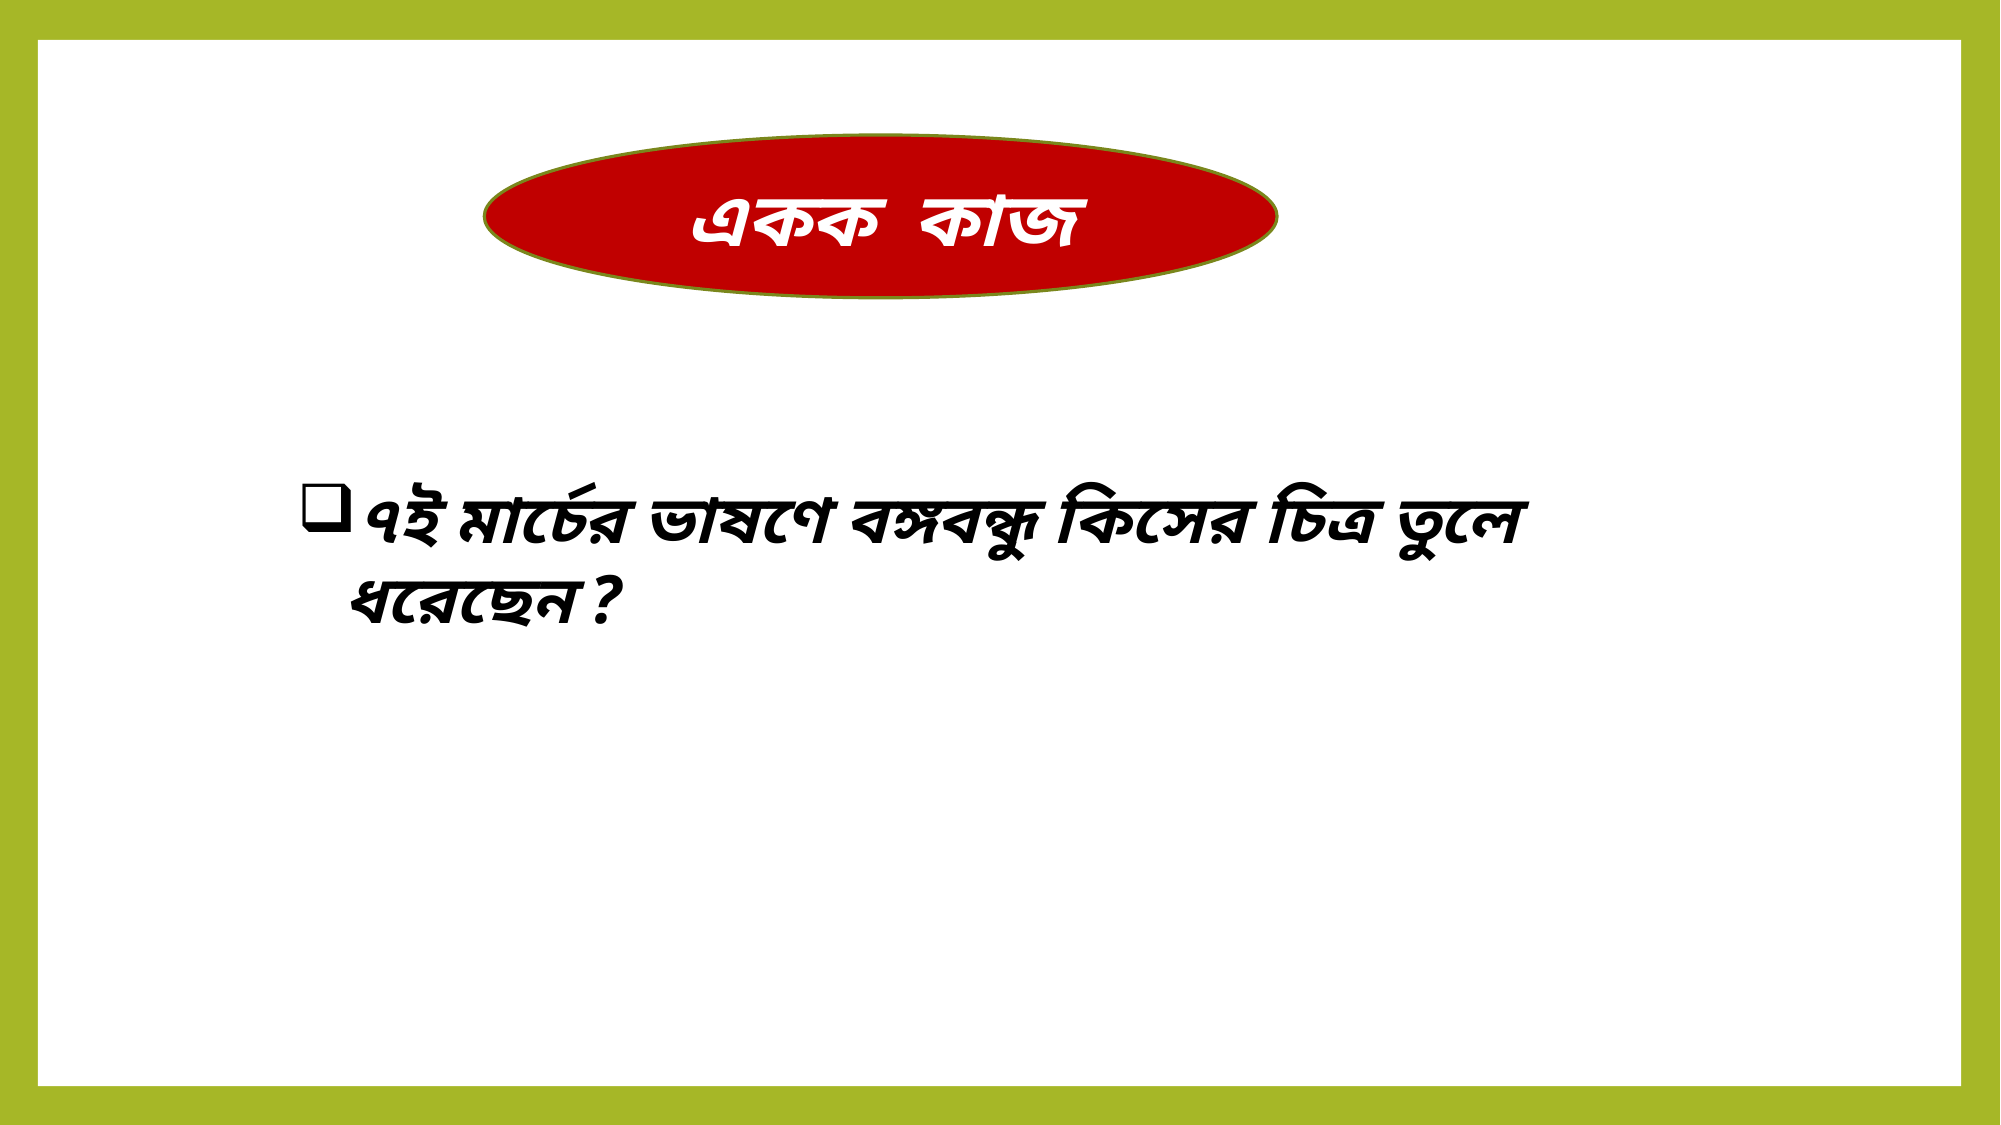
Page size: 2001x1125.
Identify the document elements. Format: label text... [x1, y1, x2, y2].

text_box একক কাজ [482, 133, 1279, 300]
text_box ৭ই মার্চের ভাষণে বঙ্গবন্ধু কিসের চিত্র তুলে ধরেছেন ? [282, 469, 1539, 644]
